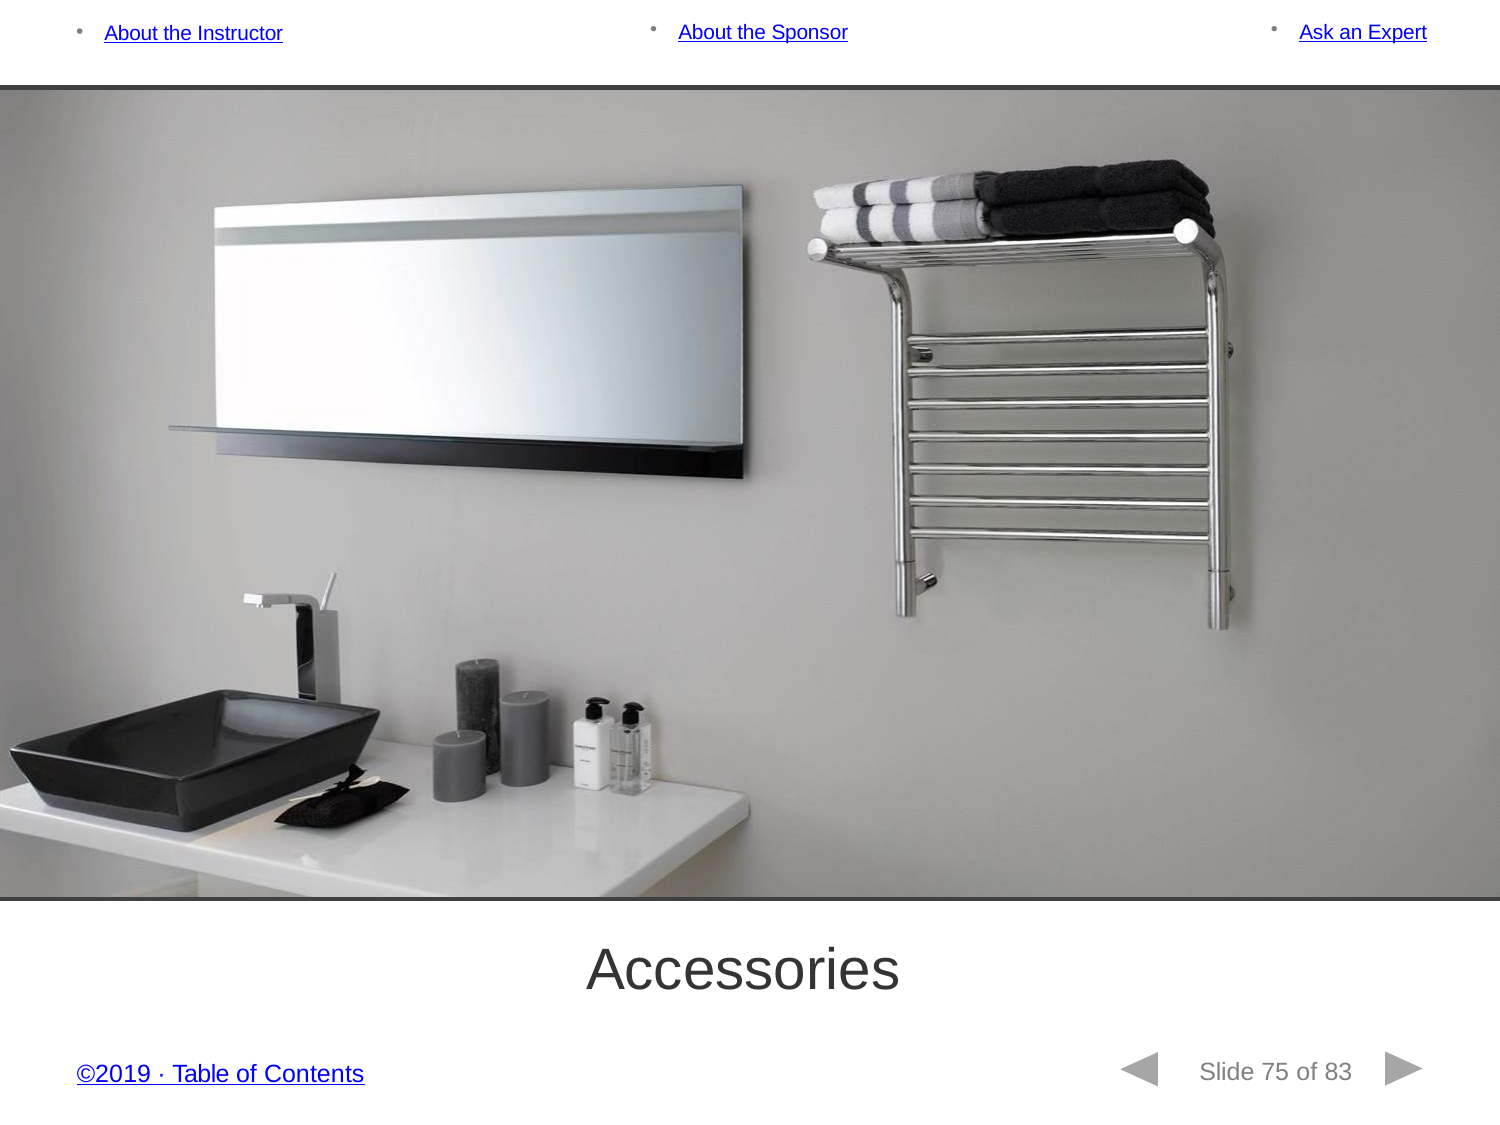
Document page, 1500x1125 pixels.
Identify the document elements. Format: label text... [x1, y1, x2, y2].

slide_number Slide 75 of 83 [1197, 1055, 1355, 1125]
text_box [0, 88, 1500, 898]
text_box About the Instructor [73, 17, 288, 45]
text_box Accessories [584, 929, 904, 1002]
text_box Ask an Expert [1268, 16, 1431, 44]
text_box About the Sponsor [648, 16, 852, 44]
text_box ©2019 ∙ Table of Contents [74, 1057, 368, 1088]
